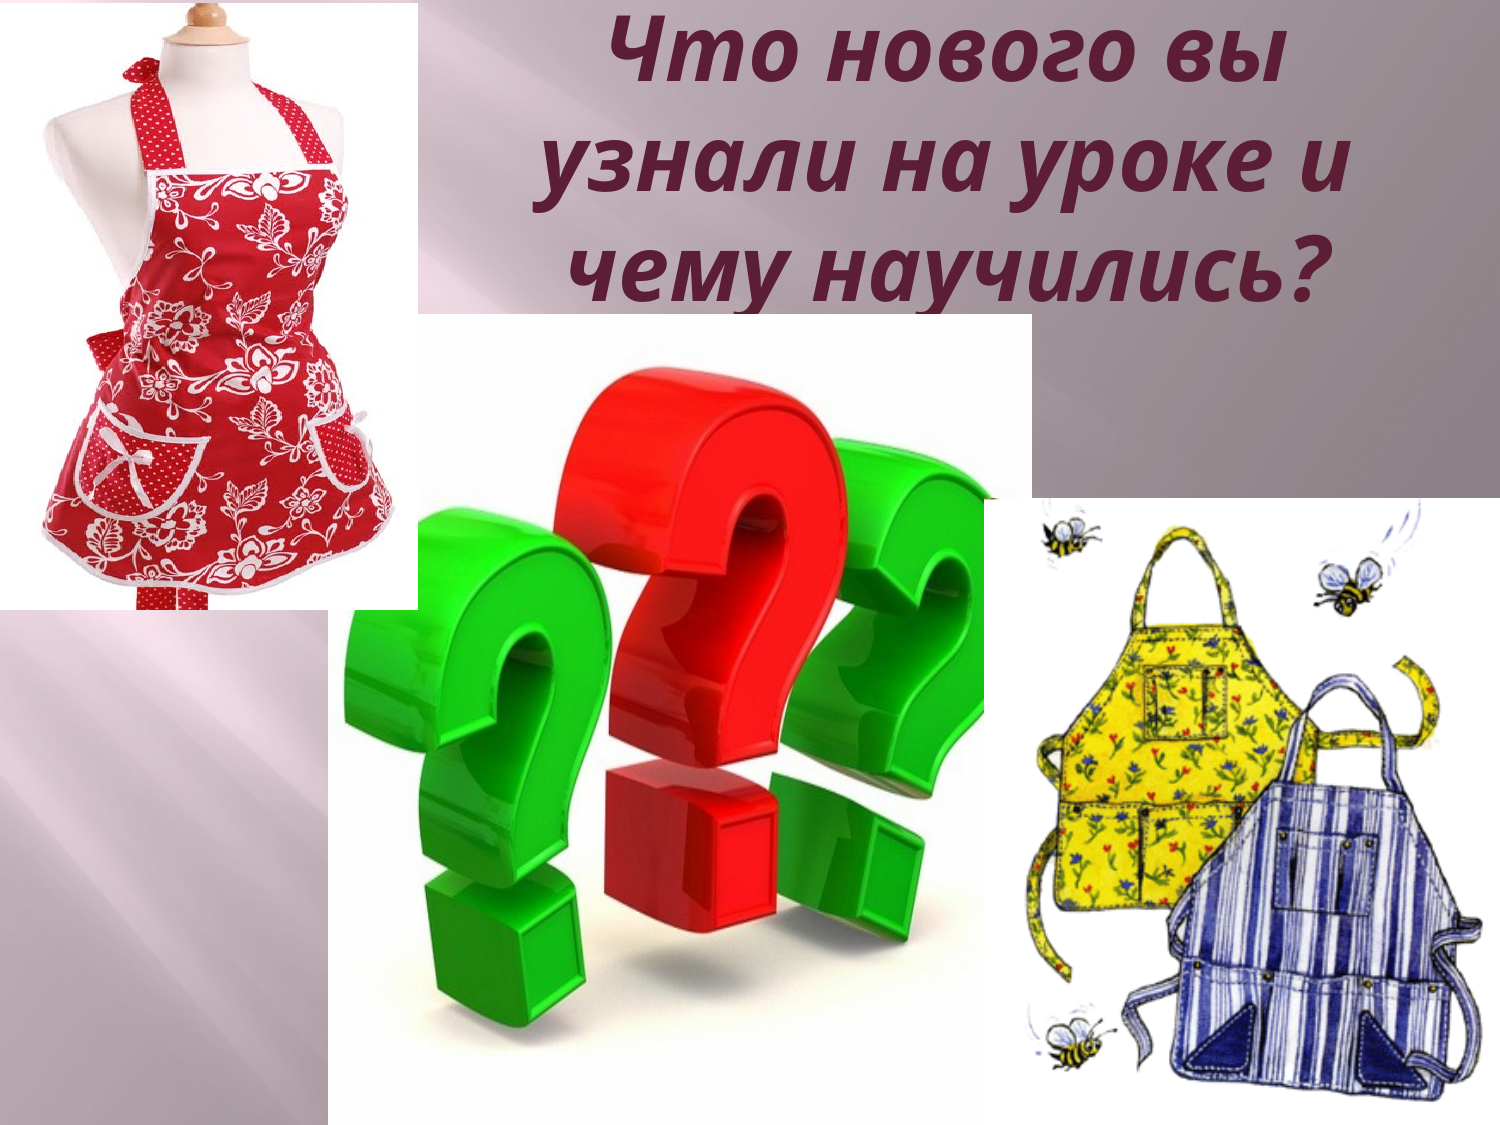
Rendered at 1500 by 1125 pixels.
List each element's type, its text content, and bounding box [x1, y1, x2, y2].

picture [984, 497, 1500, 1125]
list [327, 314, 1032, 1125]
title Что нового вы узнали на уроке и чему научились? [468, 25, 1425, 284]
picture [0, 2, 419, 610]
